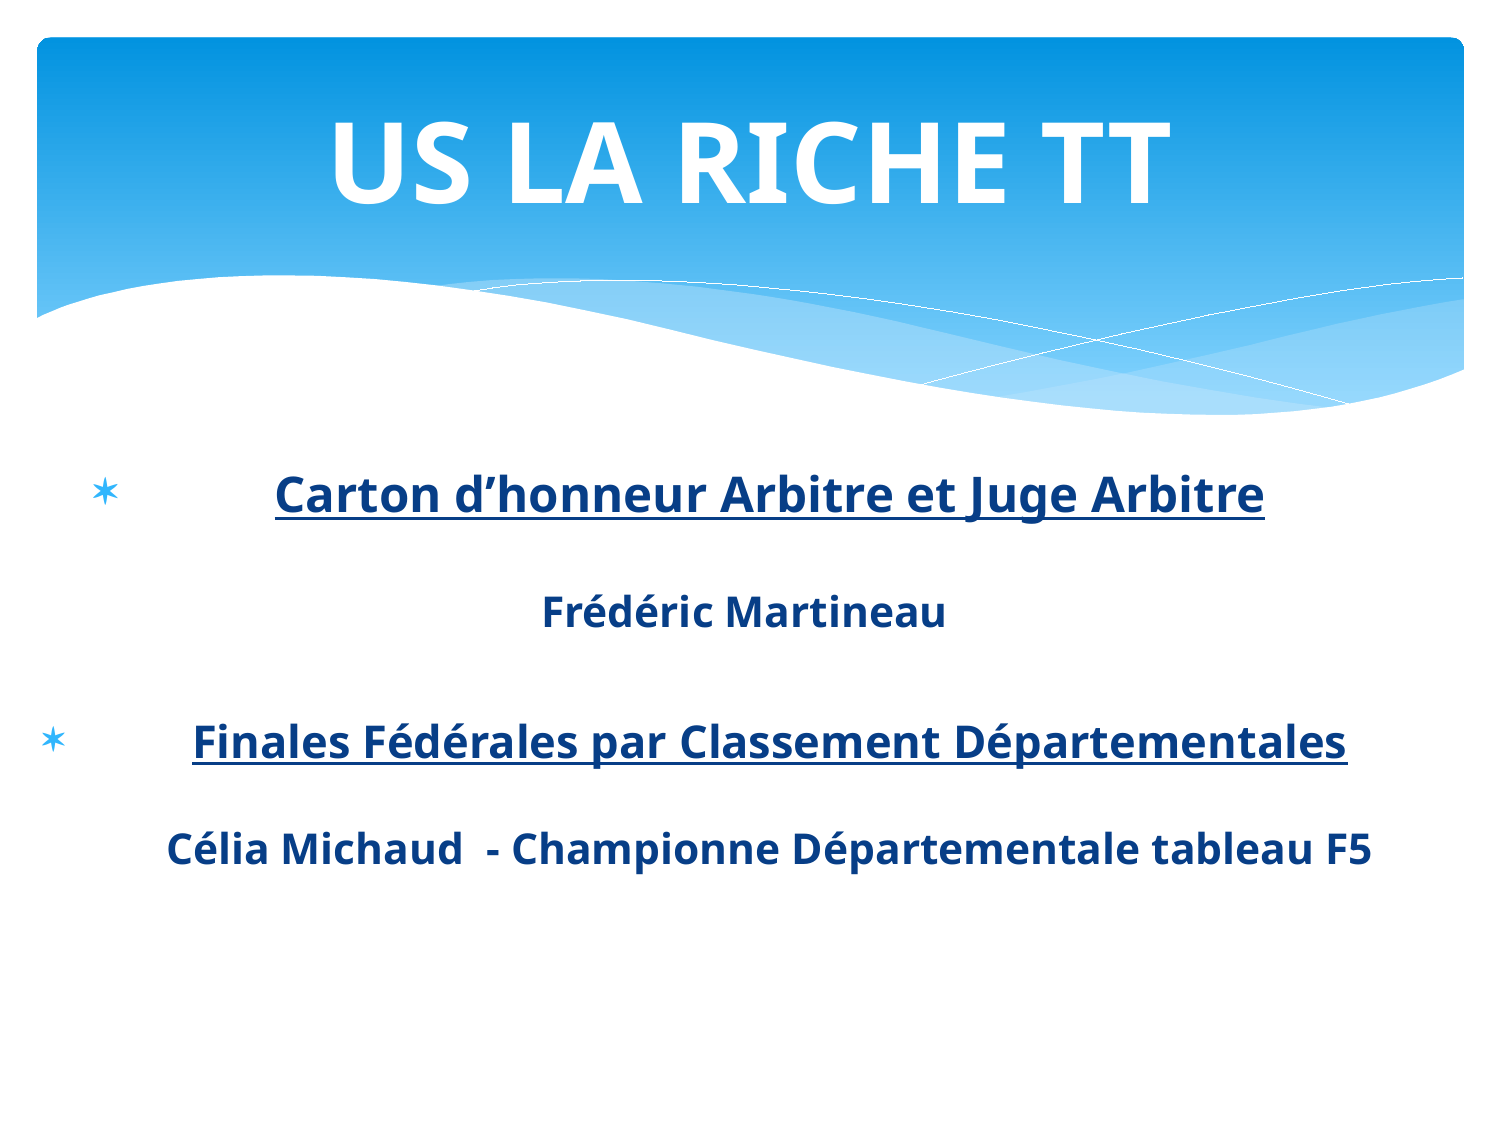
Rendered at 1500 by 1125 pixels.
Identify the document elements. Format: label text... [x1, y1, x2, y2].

title US LA RICHE TT [75, 55, 1425, 261]
list Carton d’honneur Arbitre et Juge Arbitre Frédéric Martineau Finales Fédérales par Classement Départementales Célia Michaud - Championne Départementale tableau F5 [0, 456, 1500, 882]
